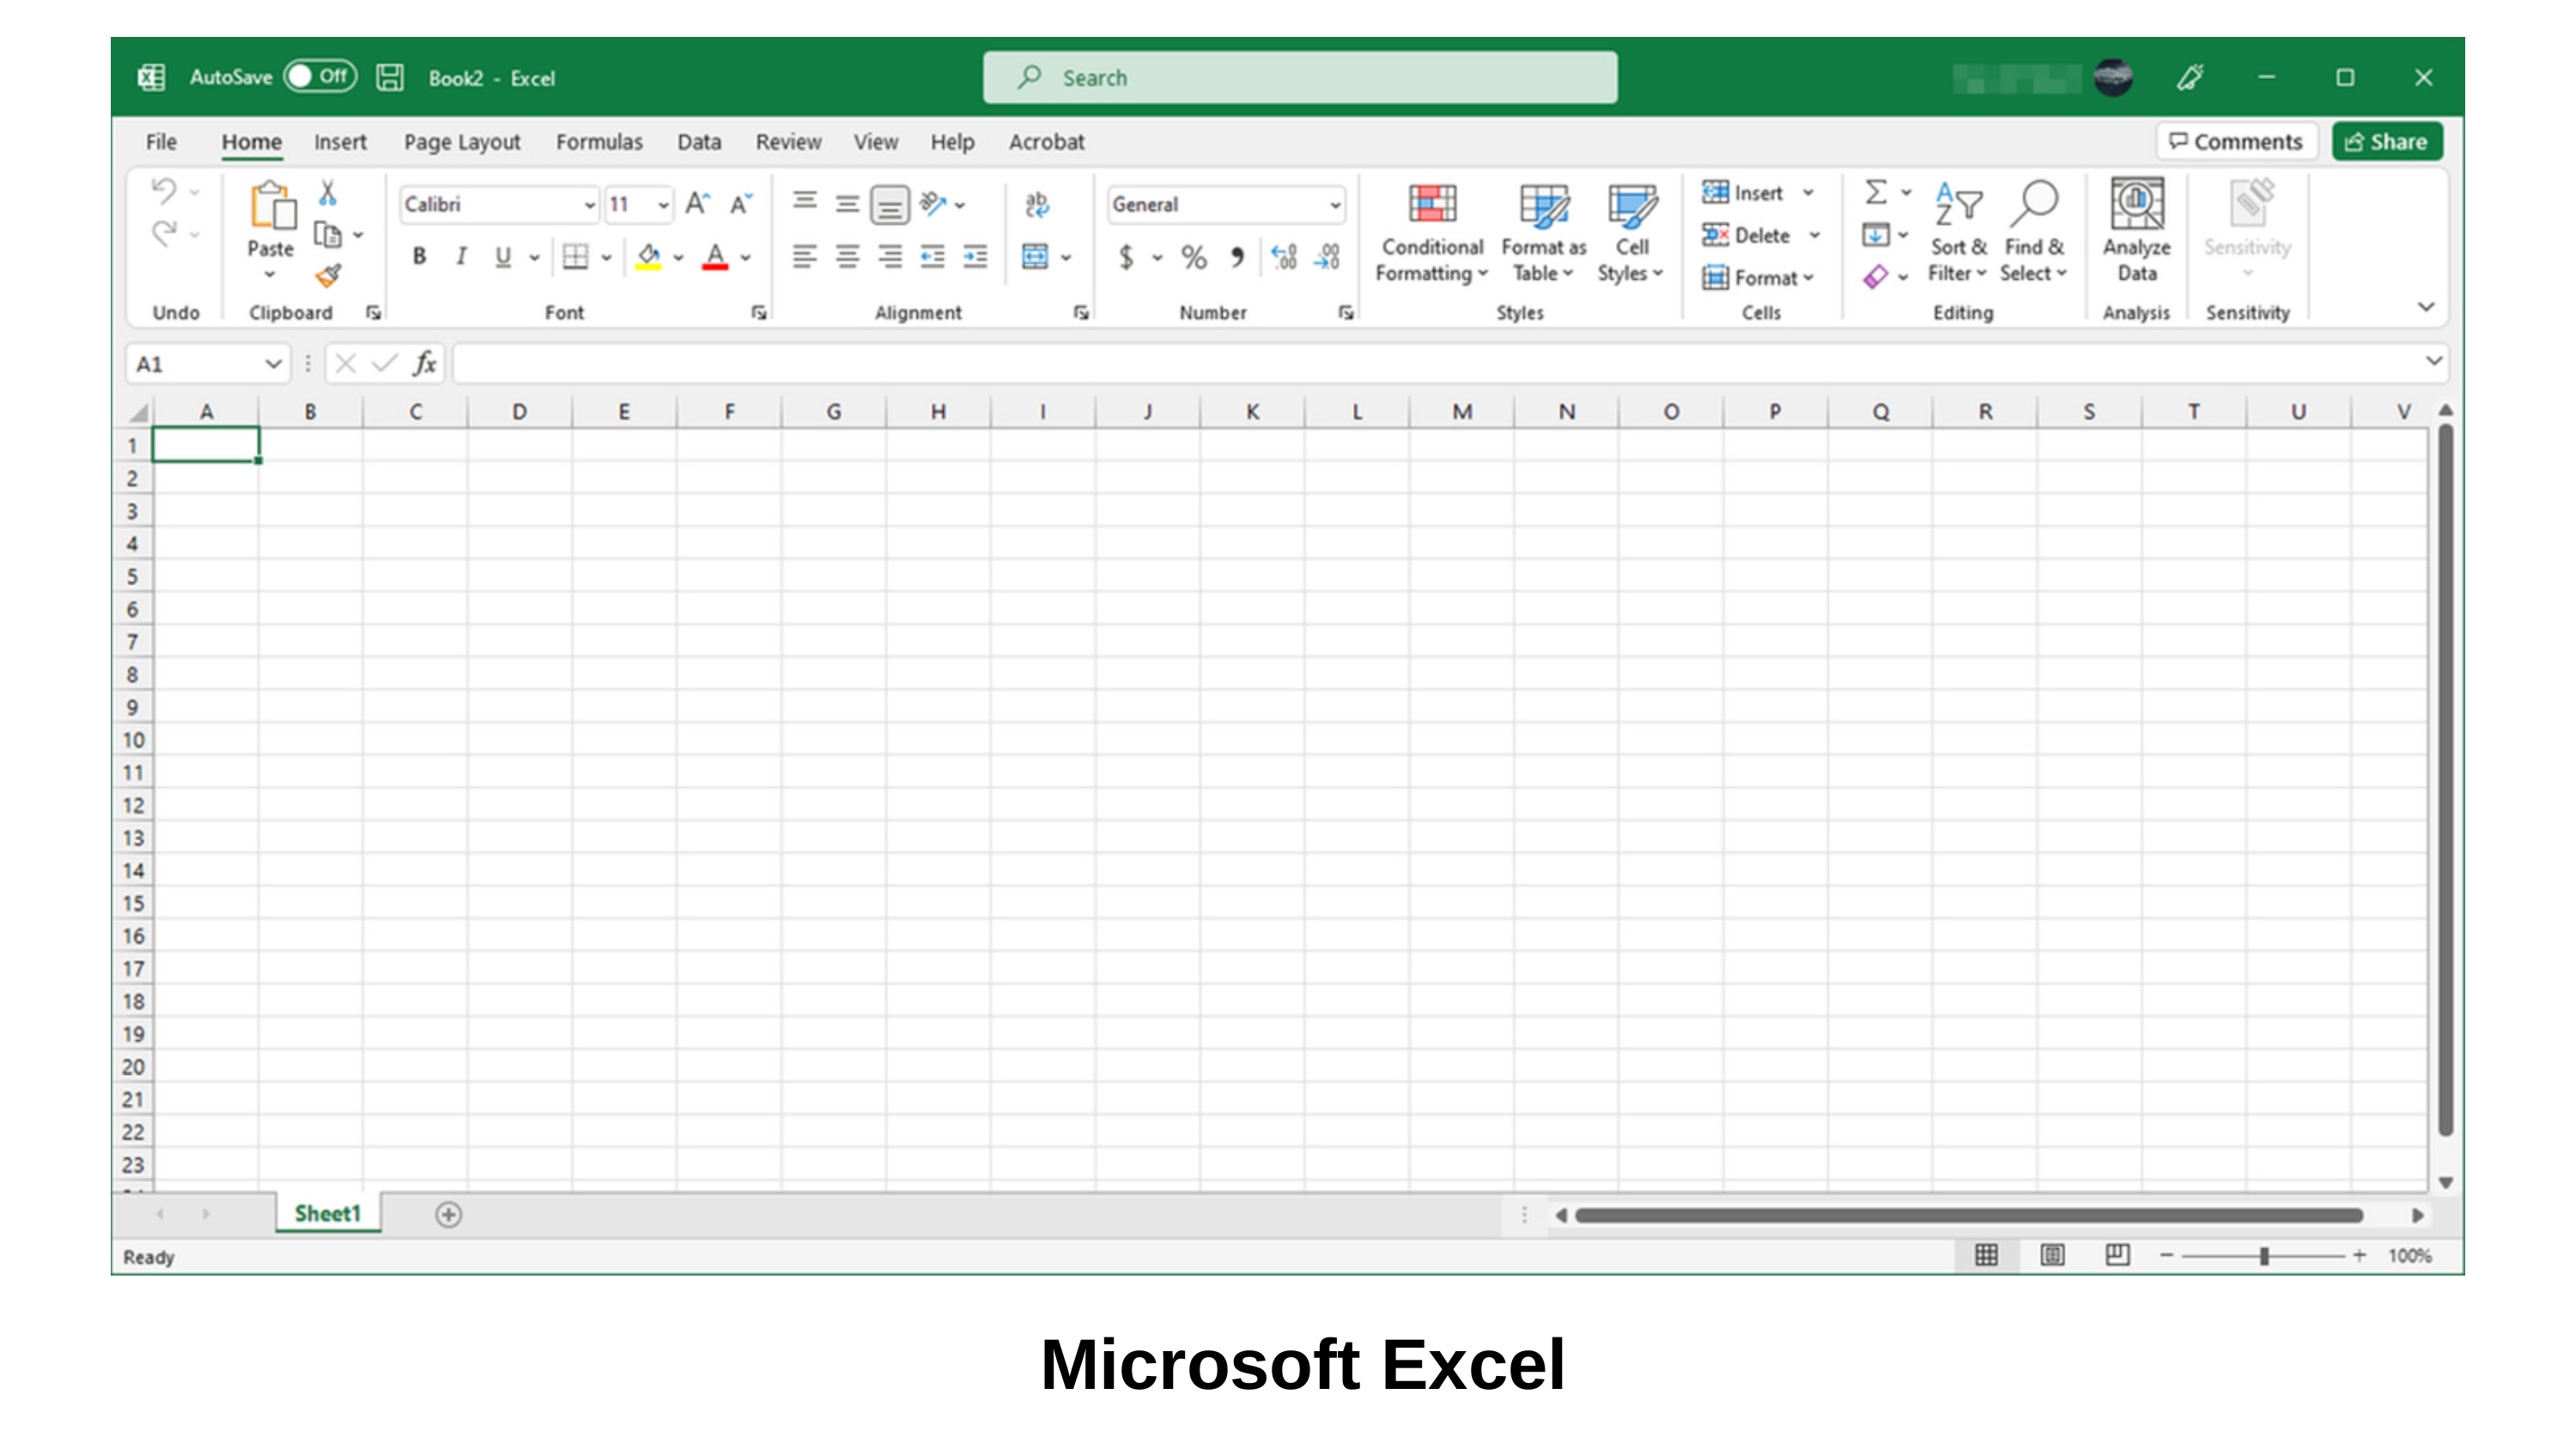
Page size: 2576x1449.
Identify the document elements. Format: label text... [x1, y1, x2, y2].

picture [111, 37, 2465, 1276]
text_box Microsoft Excel [922, 1312, 1686, 1410]
